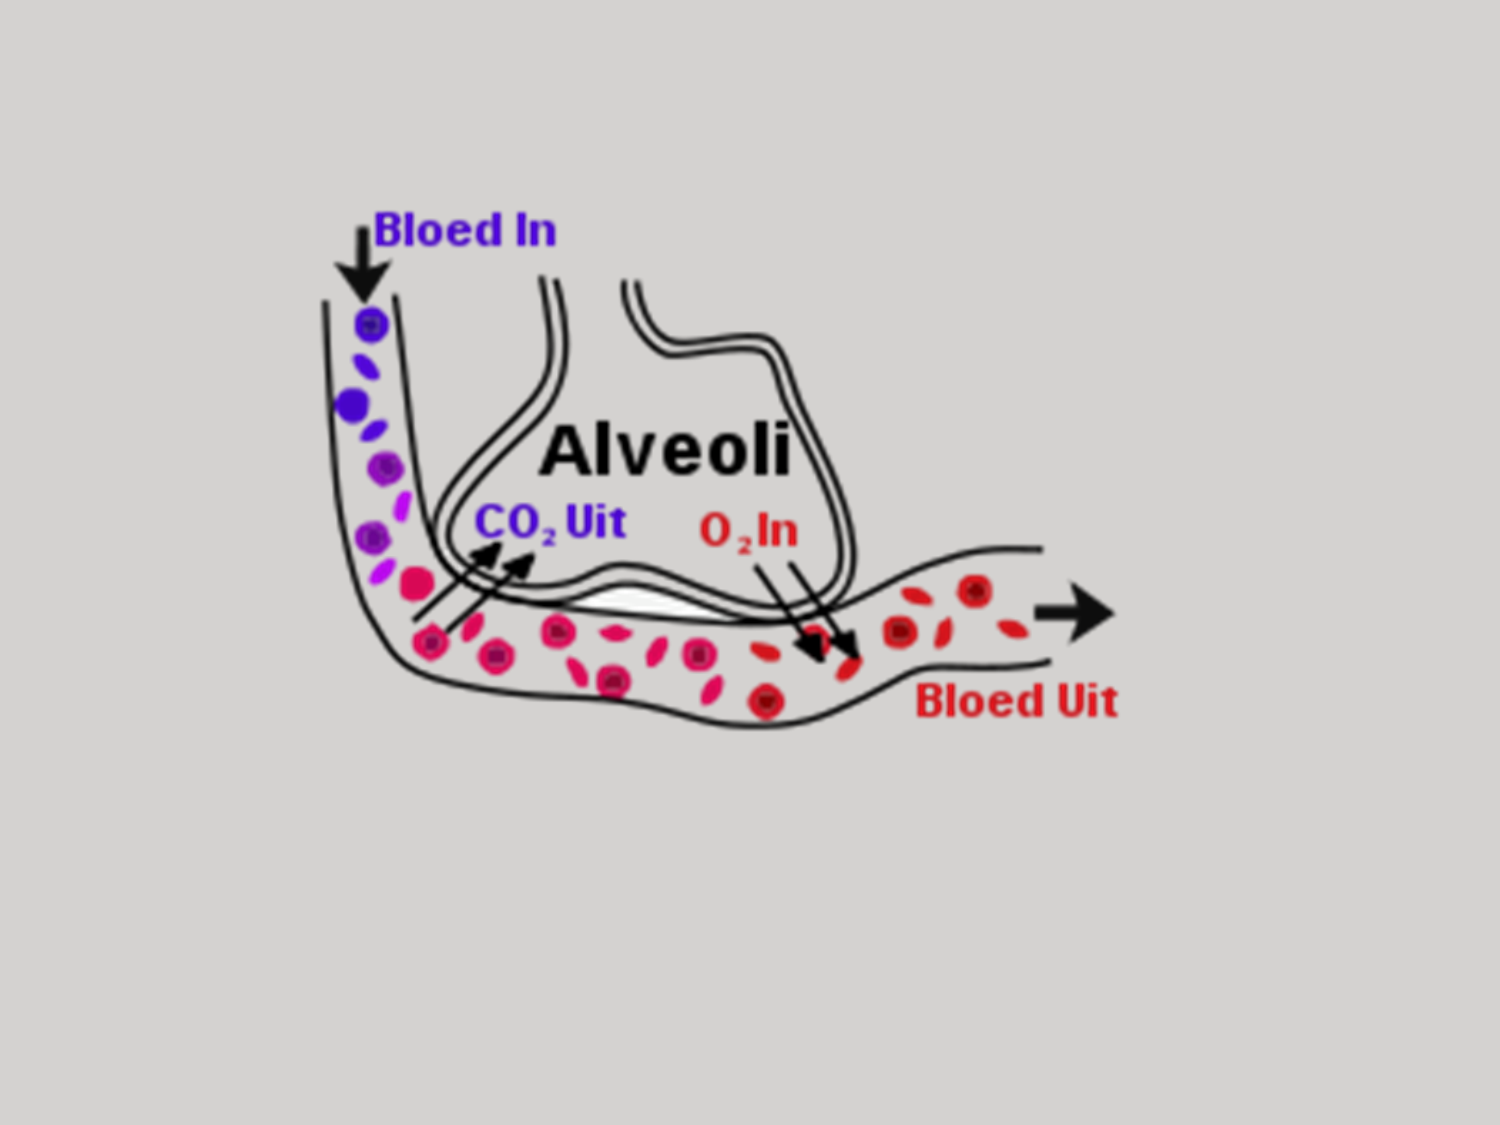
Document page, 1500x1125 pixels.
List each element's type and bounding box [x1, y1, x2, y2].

picture [300, 196, 1176, 742]
